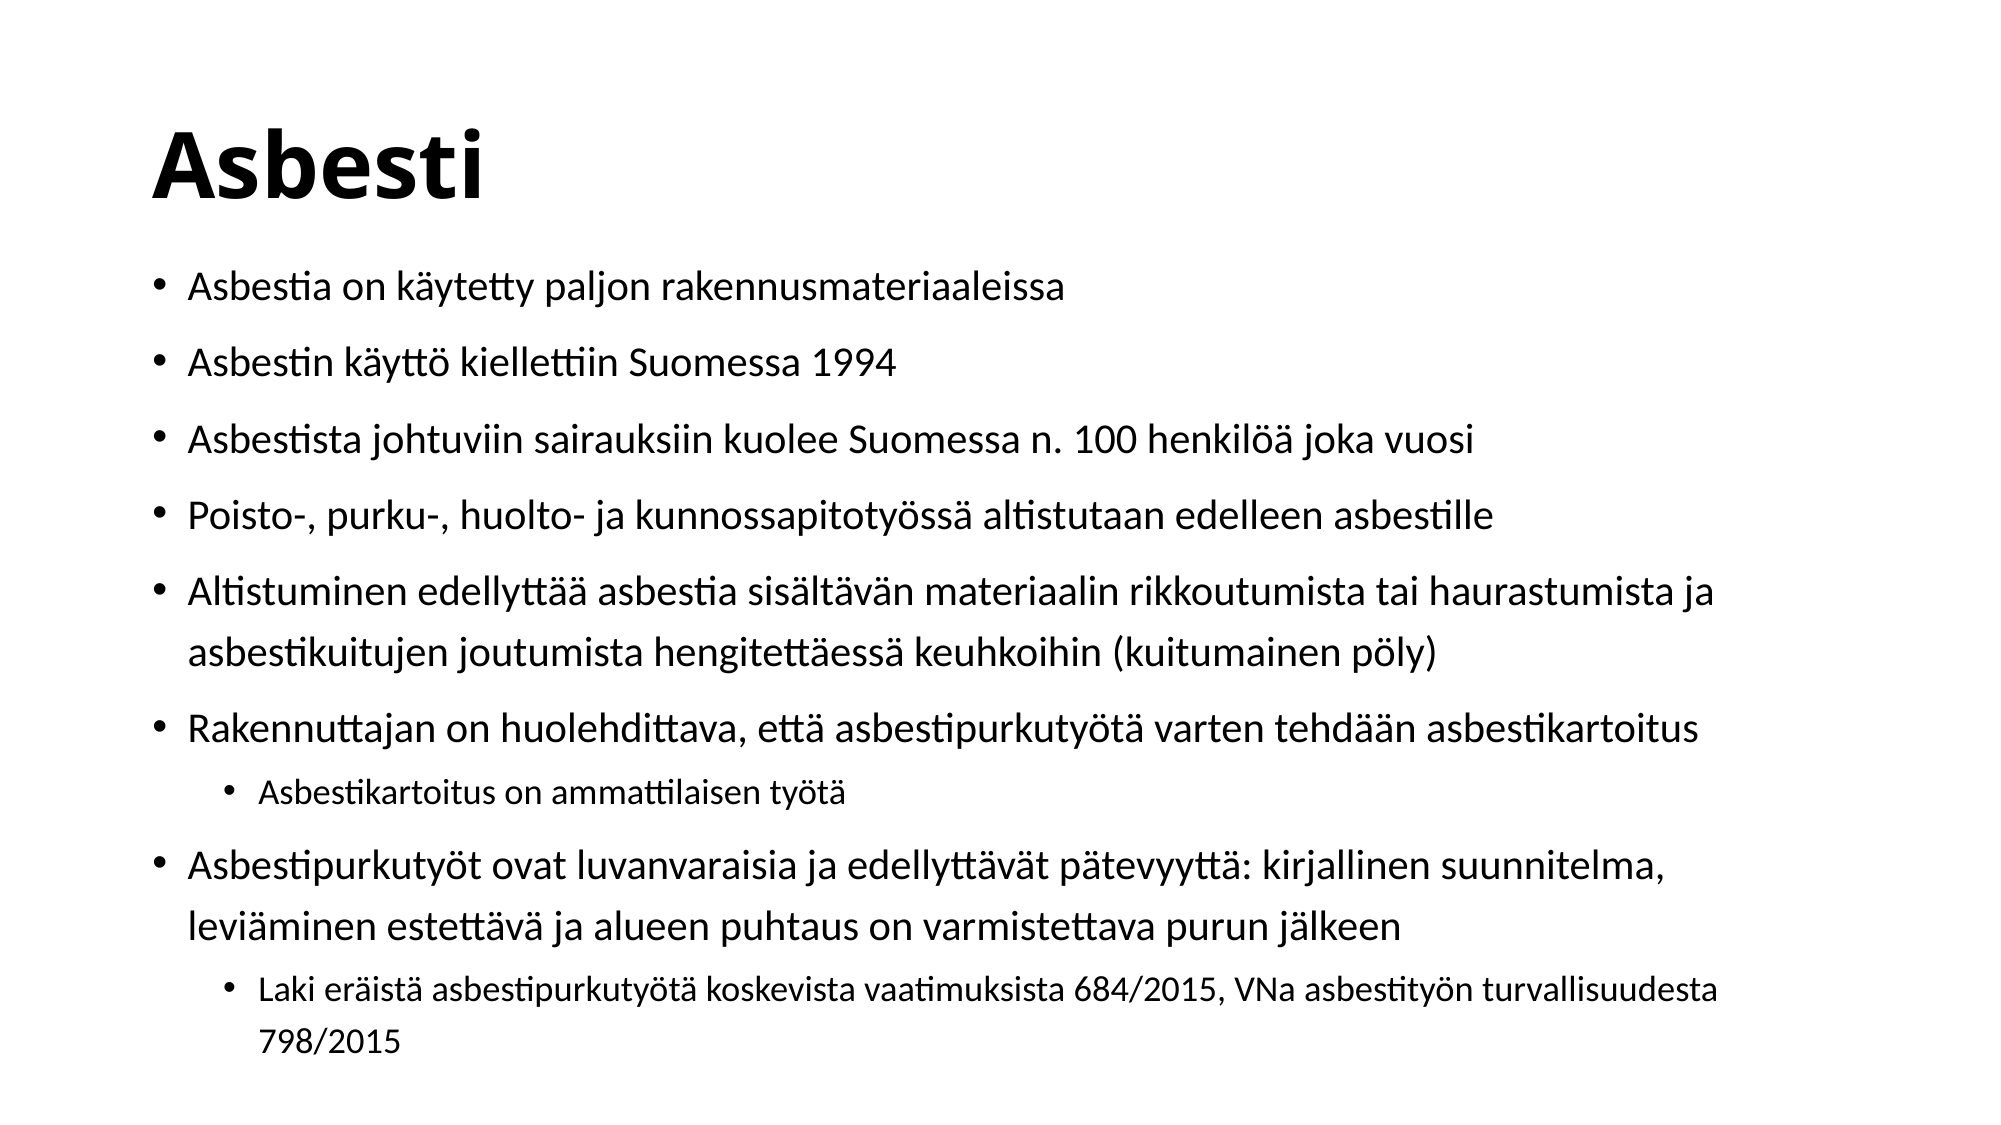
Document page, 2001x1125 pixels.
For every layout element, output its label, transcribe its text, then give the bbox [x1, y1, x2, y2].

list Asbestia on käytetty paljon rakennusmateriaaleissa Asbestin käyttö kiellettiin Suomessa 1994 Asbestista johtuviin sairauksiin kuolee Suomessa n. 100 henkilöä joka vuosi Poisto-, purku-, huolto- ja kunnossapitotyössä altistutaan edelleen asbestille Altistuminen edellyttää asbestia sisältävän materiaalin rikkoutumista tai haurastumista ja asbestikuitujen joutumista hengitettäessä keuhkoihin (kuitumainen pöly) Rakennuttajan on huolehdittava, että asbestipurkutyötä varten tehdään asbestikartoitus Asbestikartoitus on ammattilaisen työtä Asbestipurkutyöt ovat luvanvaraisia ja edellyttävät pätevyyttä: kirjallinen suunnitelma, leviäminen estettävä ja alueen puhtaus on varmistettava purun jälkeen Laki eräistä asbestipurkutyötä koskevista vaatimuksista 684/2015, VNa asbestityön turvallisuudesta 798/2015 [137, 240, 1863, 1075]
title Asbesti [137, 59, 1863, 240]
